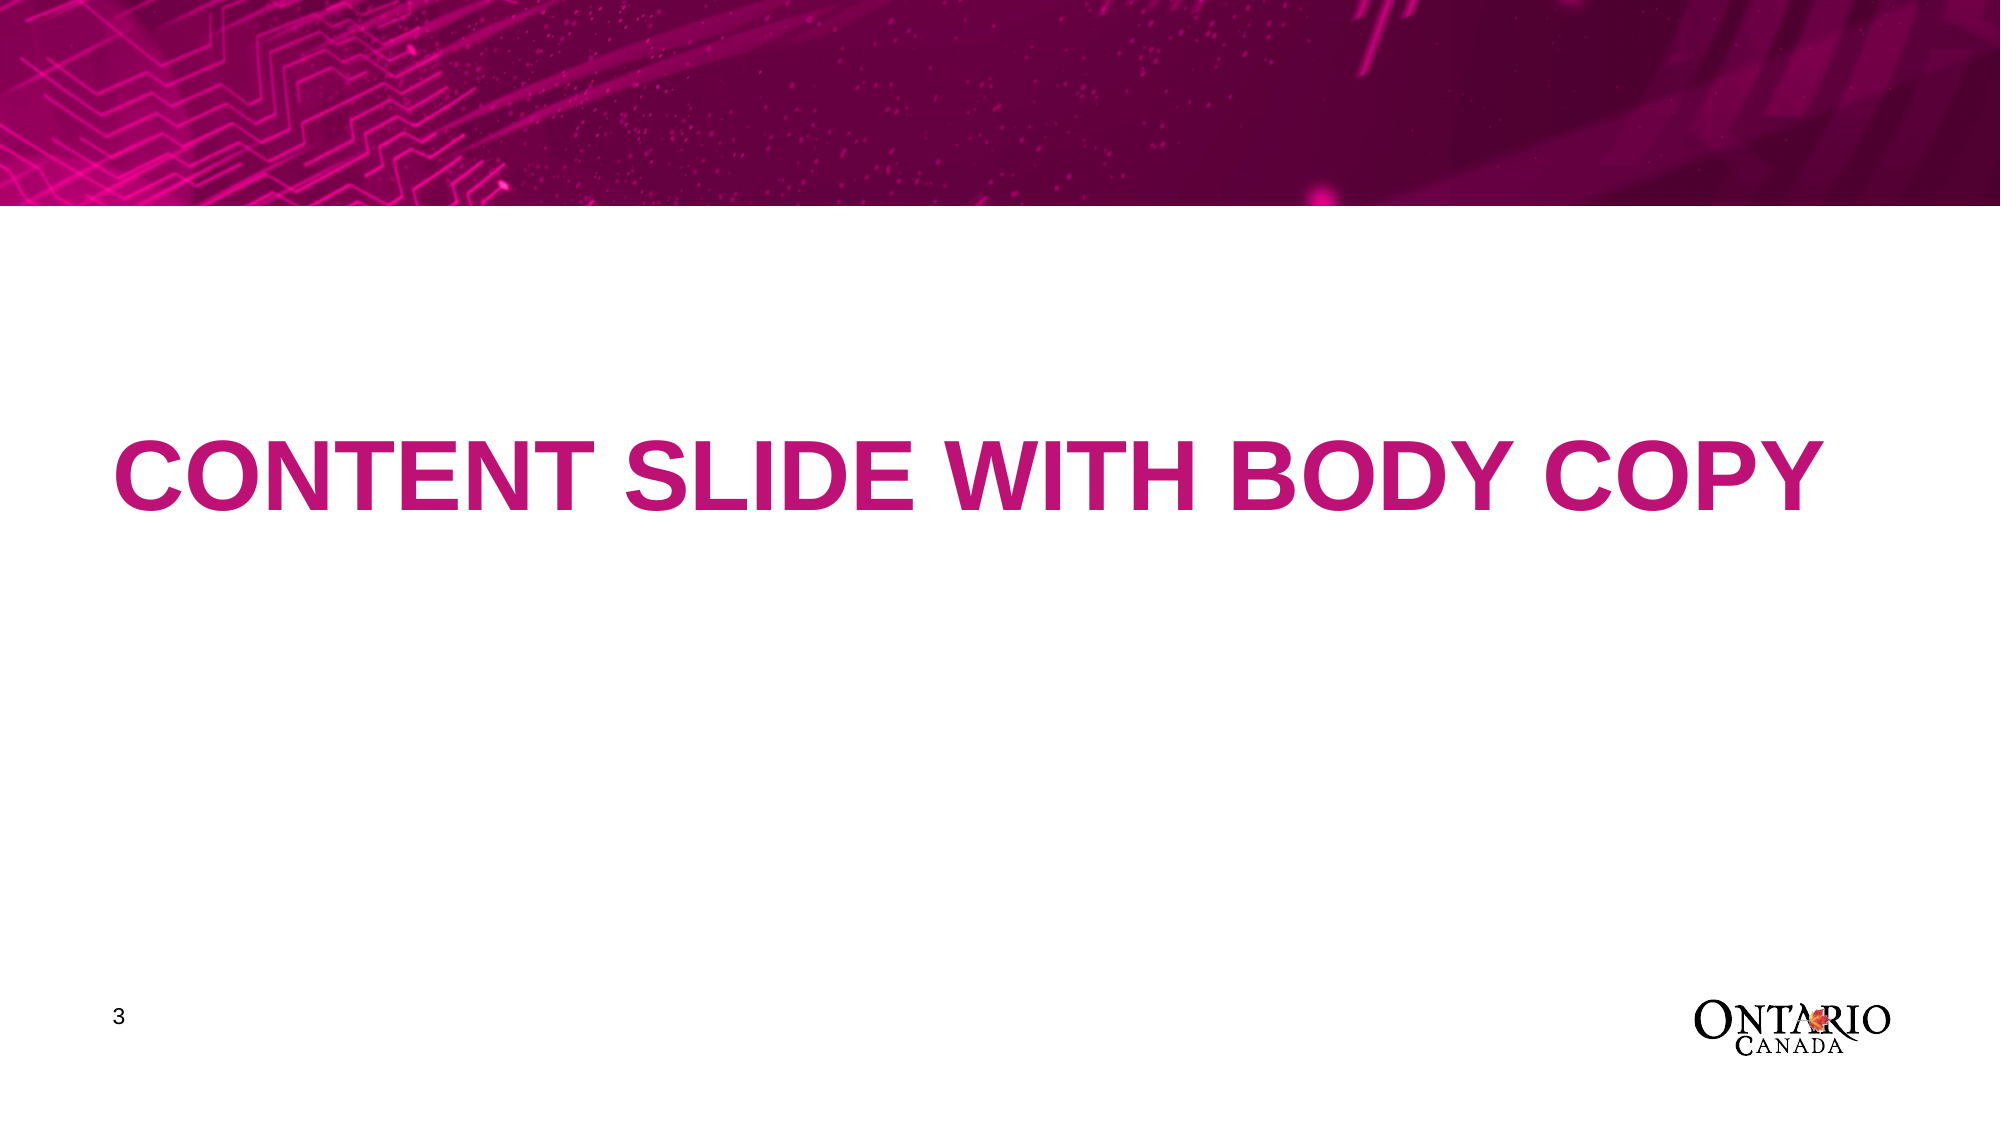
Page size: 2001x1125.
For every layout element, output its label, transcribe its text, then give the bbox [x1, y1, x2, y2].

title CONTENT SLIDE WITH BODY COPY [97, 403, 1904, 523]
slide_number 3 [97, 993, 185, 1075]
picture [0, 0, 2000, 206]
picture [1694, 960, 1902, 1075]
